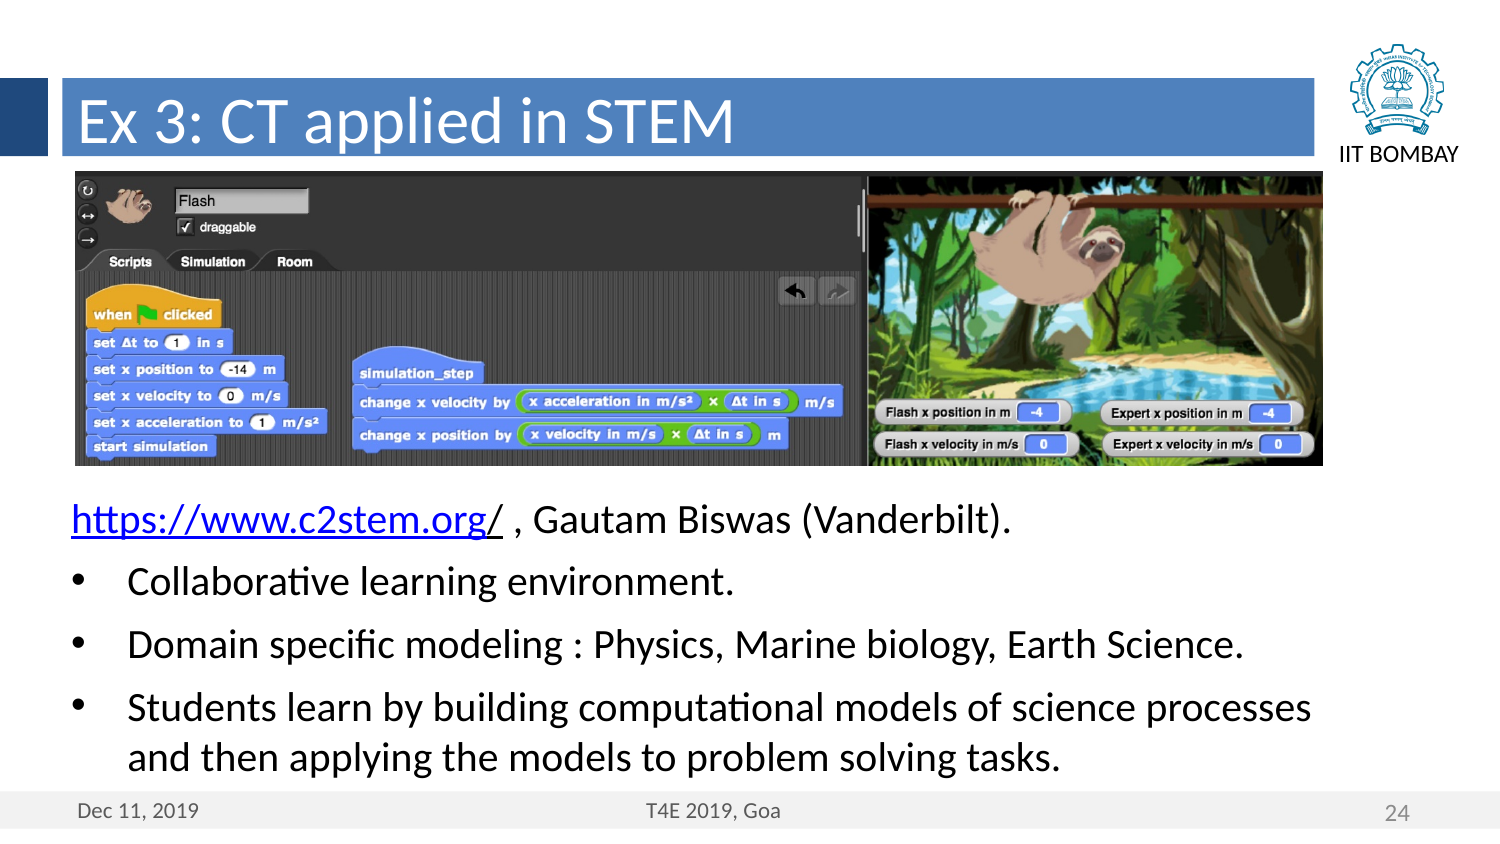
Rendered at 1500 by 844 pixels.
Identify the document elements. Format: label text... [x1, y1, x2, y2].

list Ex 3: CT applied in STEM [62, 78, 1313, 156]
picture [74, 171, 1323, 466]
slide_number 24 [1332, 789, 1425, 835]
text_box [63, 186, 1425, 788]
picture [1374, 126, 1420, 135]
text_box https://www.c2stem.org/ , Gautam Biswas (Vanderbilt). Collaborative learning environment. Domain specific modeling : Physics, Marine biology, Earth Science. Students learn by building computational models of science processes and then applying the models to problem solving tasks. [63, 484, 1314, 799]
picture [1350, 44, 1444, 135]
